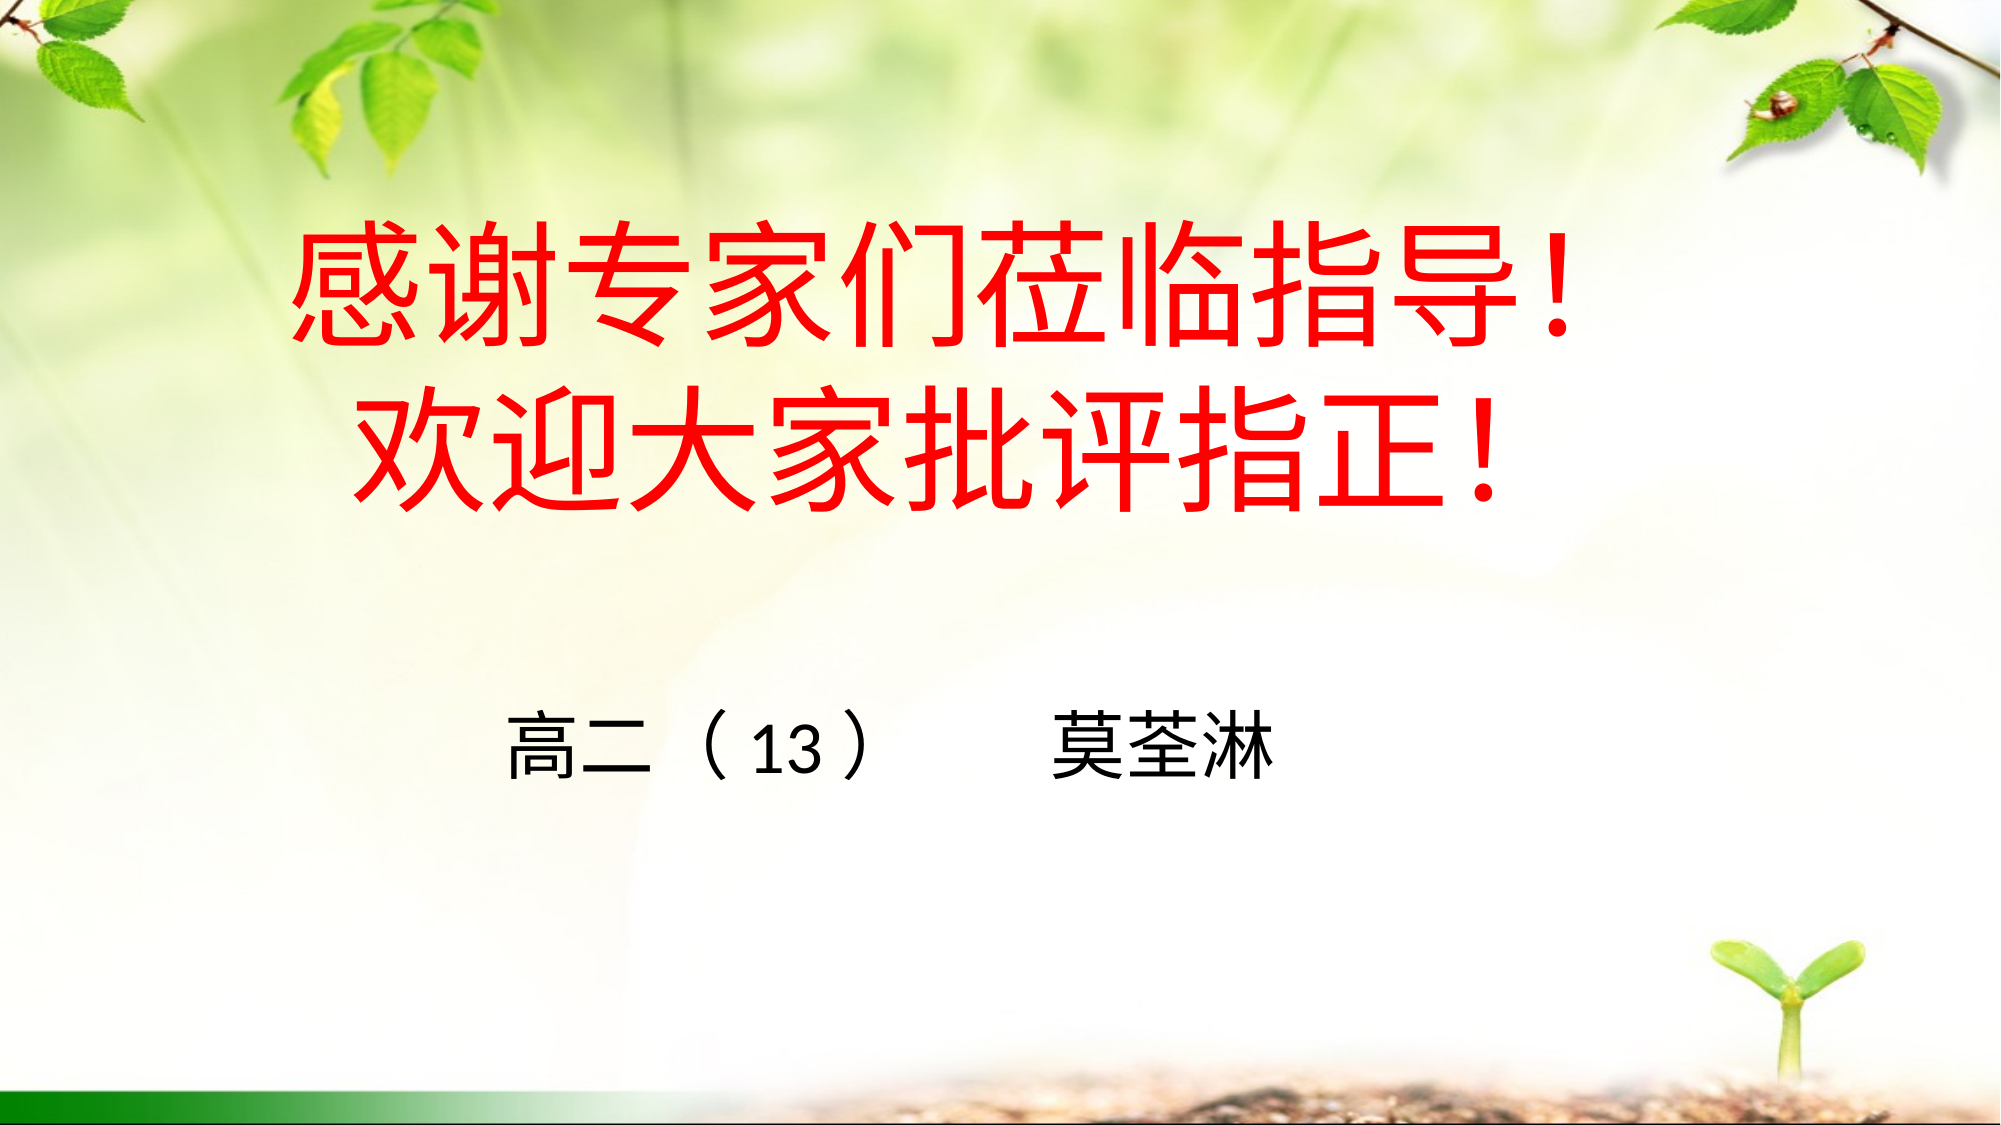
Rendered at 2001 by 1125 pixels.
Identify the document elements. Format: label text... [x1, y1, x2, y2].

text_box 高二（13） 莫荃淋 [490, 690, 1319, 796]
text_box 感谢专家们莅临指导！ 欢迎大家批评指正！ [271, 191, 1888, 537]
picture [0, 0, 2001, 1125]
